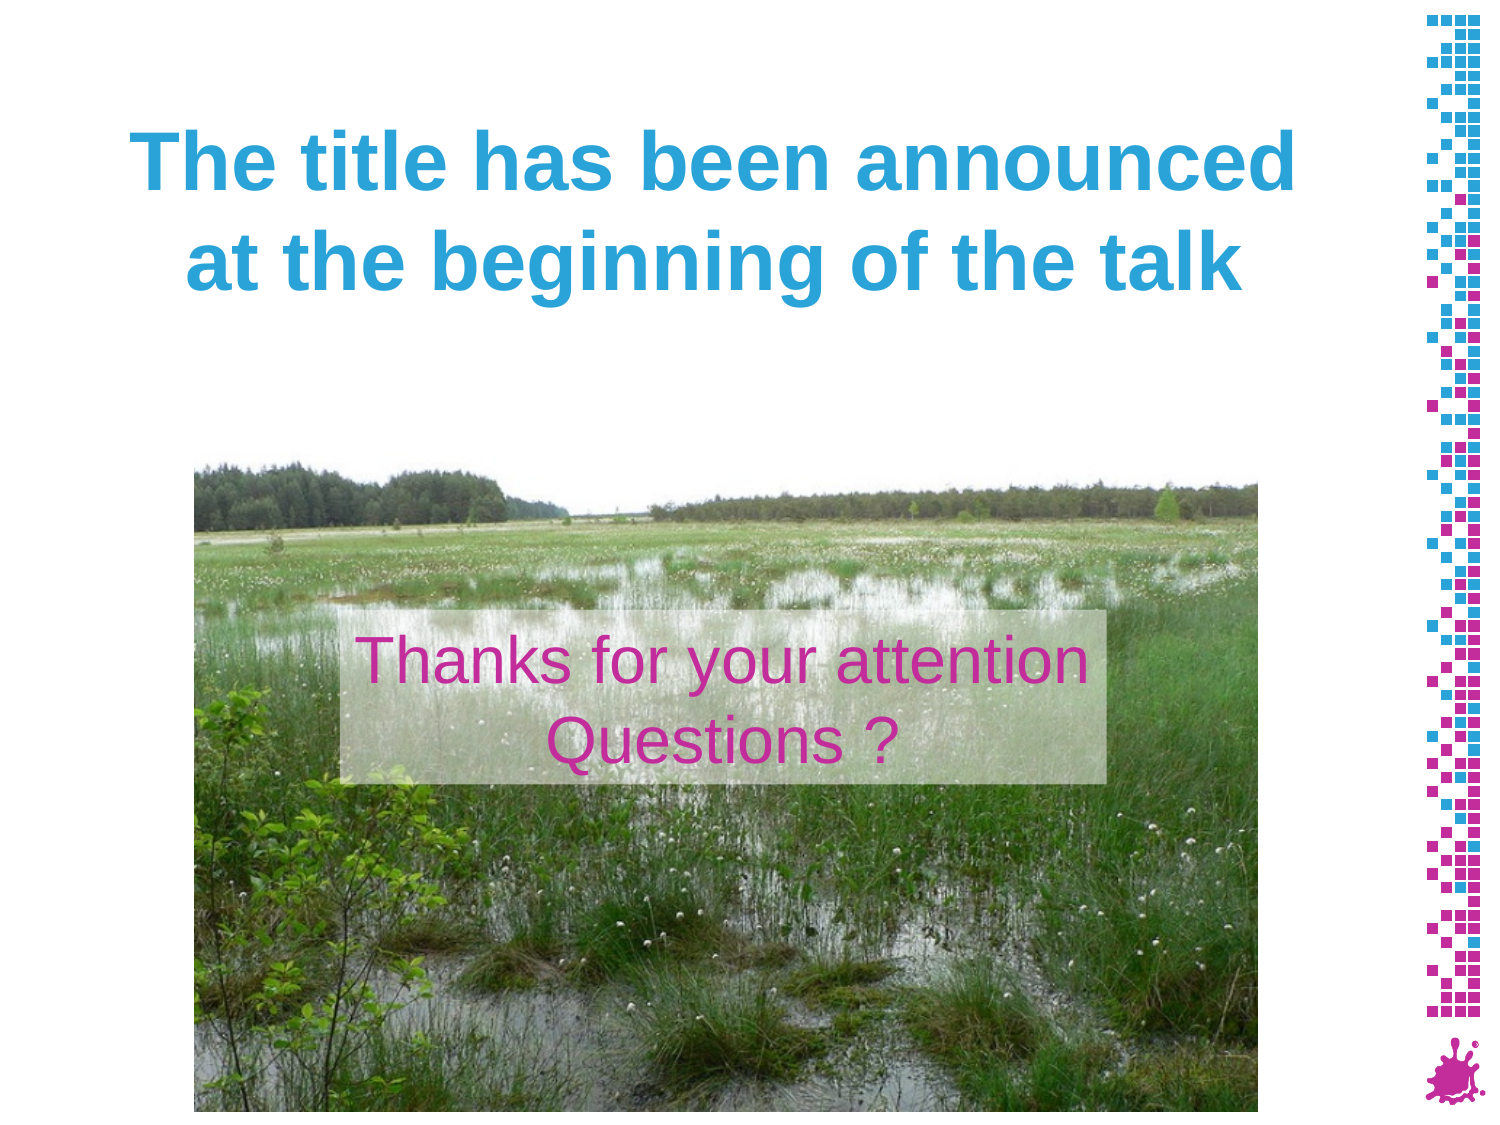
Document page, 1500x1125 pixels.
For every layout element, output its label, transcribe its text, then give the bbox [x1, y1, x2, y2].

title The title has been announced at the beginning of the talk [76, 77, 1353, 315]
picture [194, 314, 1259, 1112]
